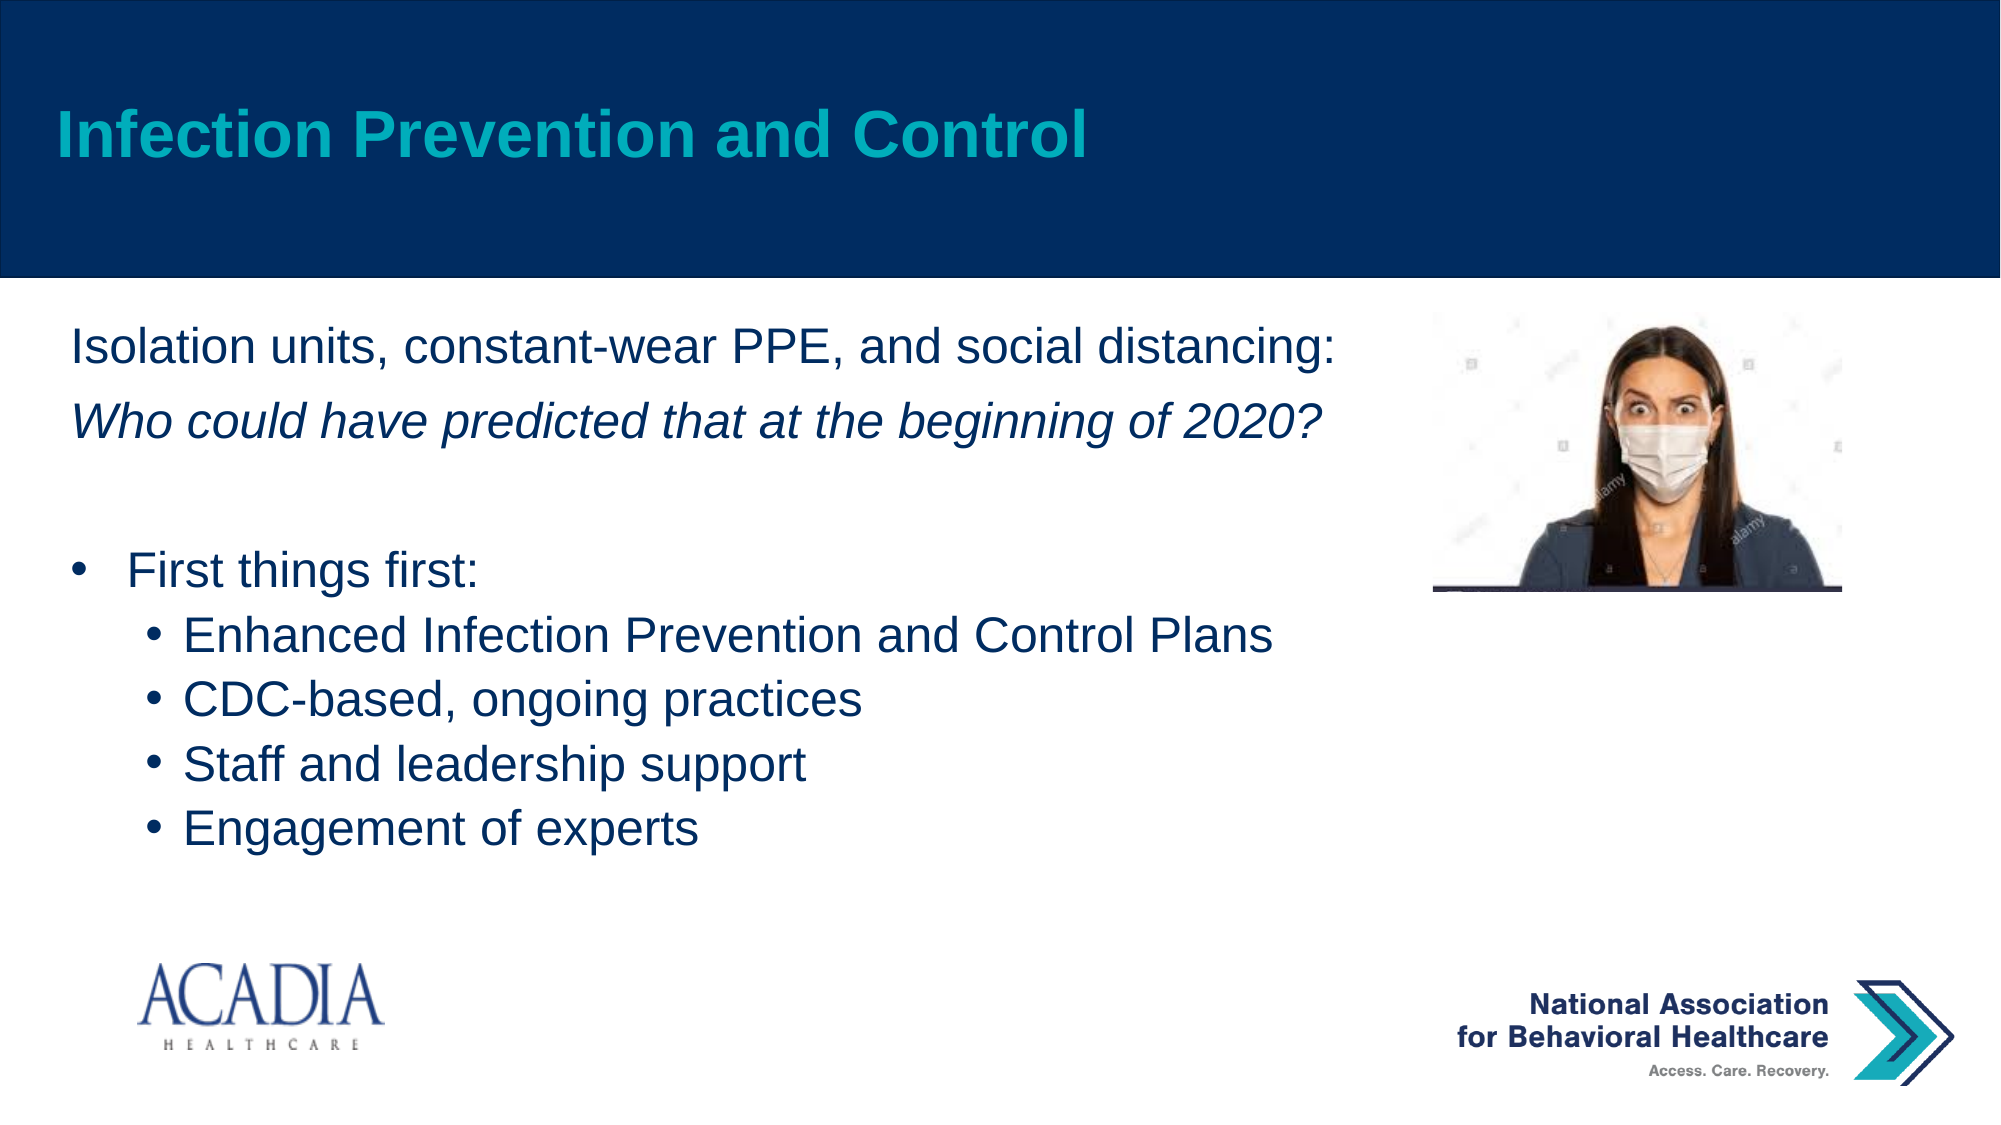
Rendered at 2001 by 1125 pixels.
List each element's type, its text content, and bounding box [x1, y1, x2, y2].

title Infection Prevention and Control [41, 27, 2000, 245]
picture [1432, 312, 1843, 592]
picture [137, 963, 385, 1050]
list Isolation units, constant-wear PPE, and social distancing: Who could have predicted that at the beginning of 2020? First things first: Enhanced Infection Prevention and Control Plans CDC-based, ongoing practices Staff and leadership support Engagement of experts [55, 312, 1863, 1050]
